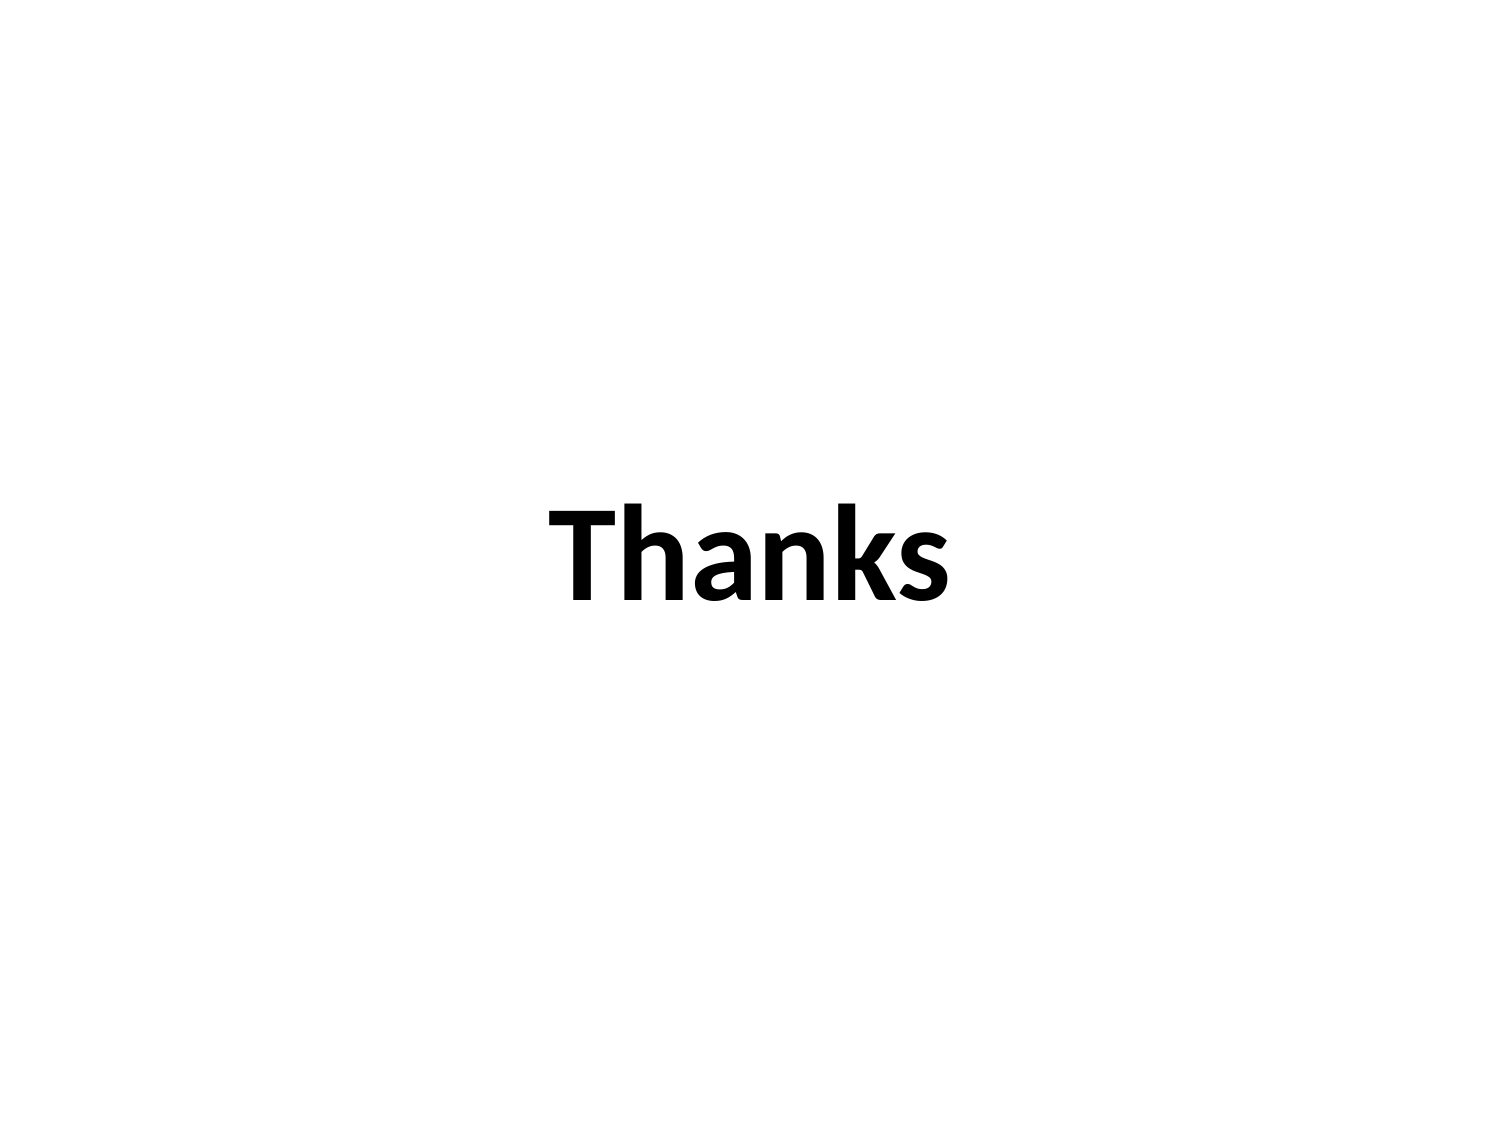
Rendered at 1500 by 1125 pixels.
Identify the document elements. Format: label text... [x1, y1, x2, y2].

list Thanks [75, 262, 1425, 1005]
